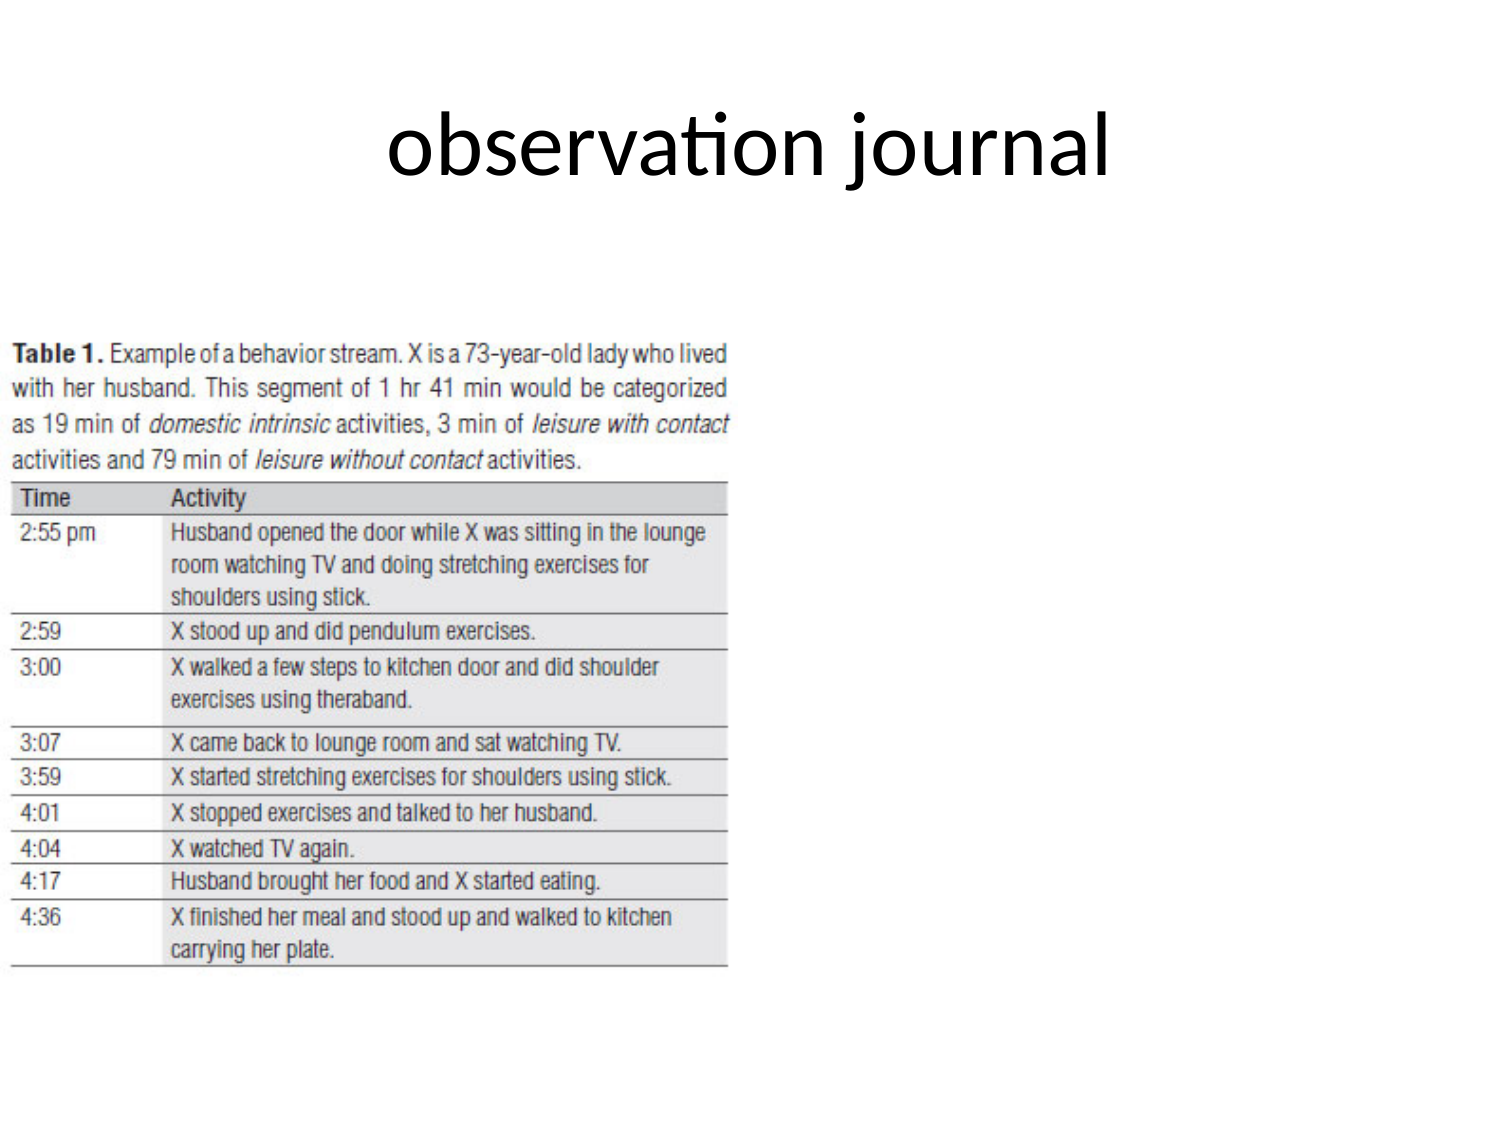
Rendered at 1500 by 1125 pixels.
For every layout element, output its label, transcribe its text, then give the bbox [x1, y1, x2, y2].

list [0, 262, 738, 1045]
title observation journal [75, 45, 1425, 233]
